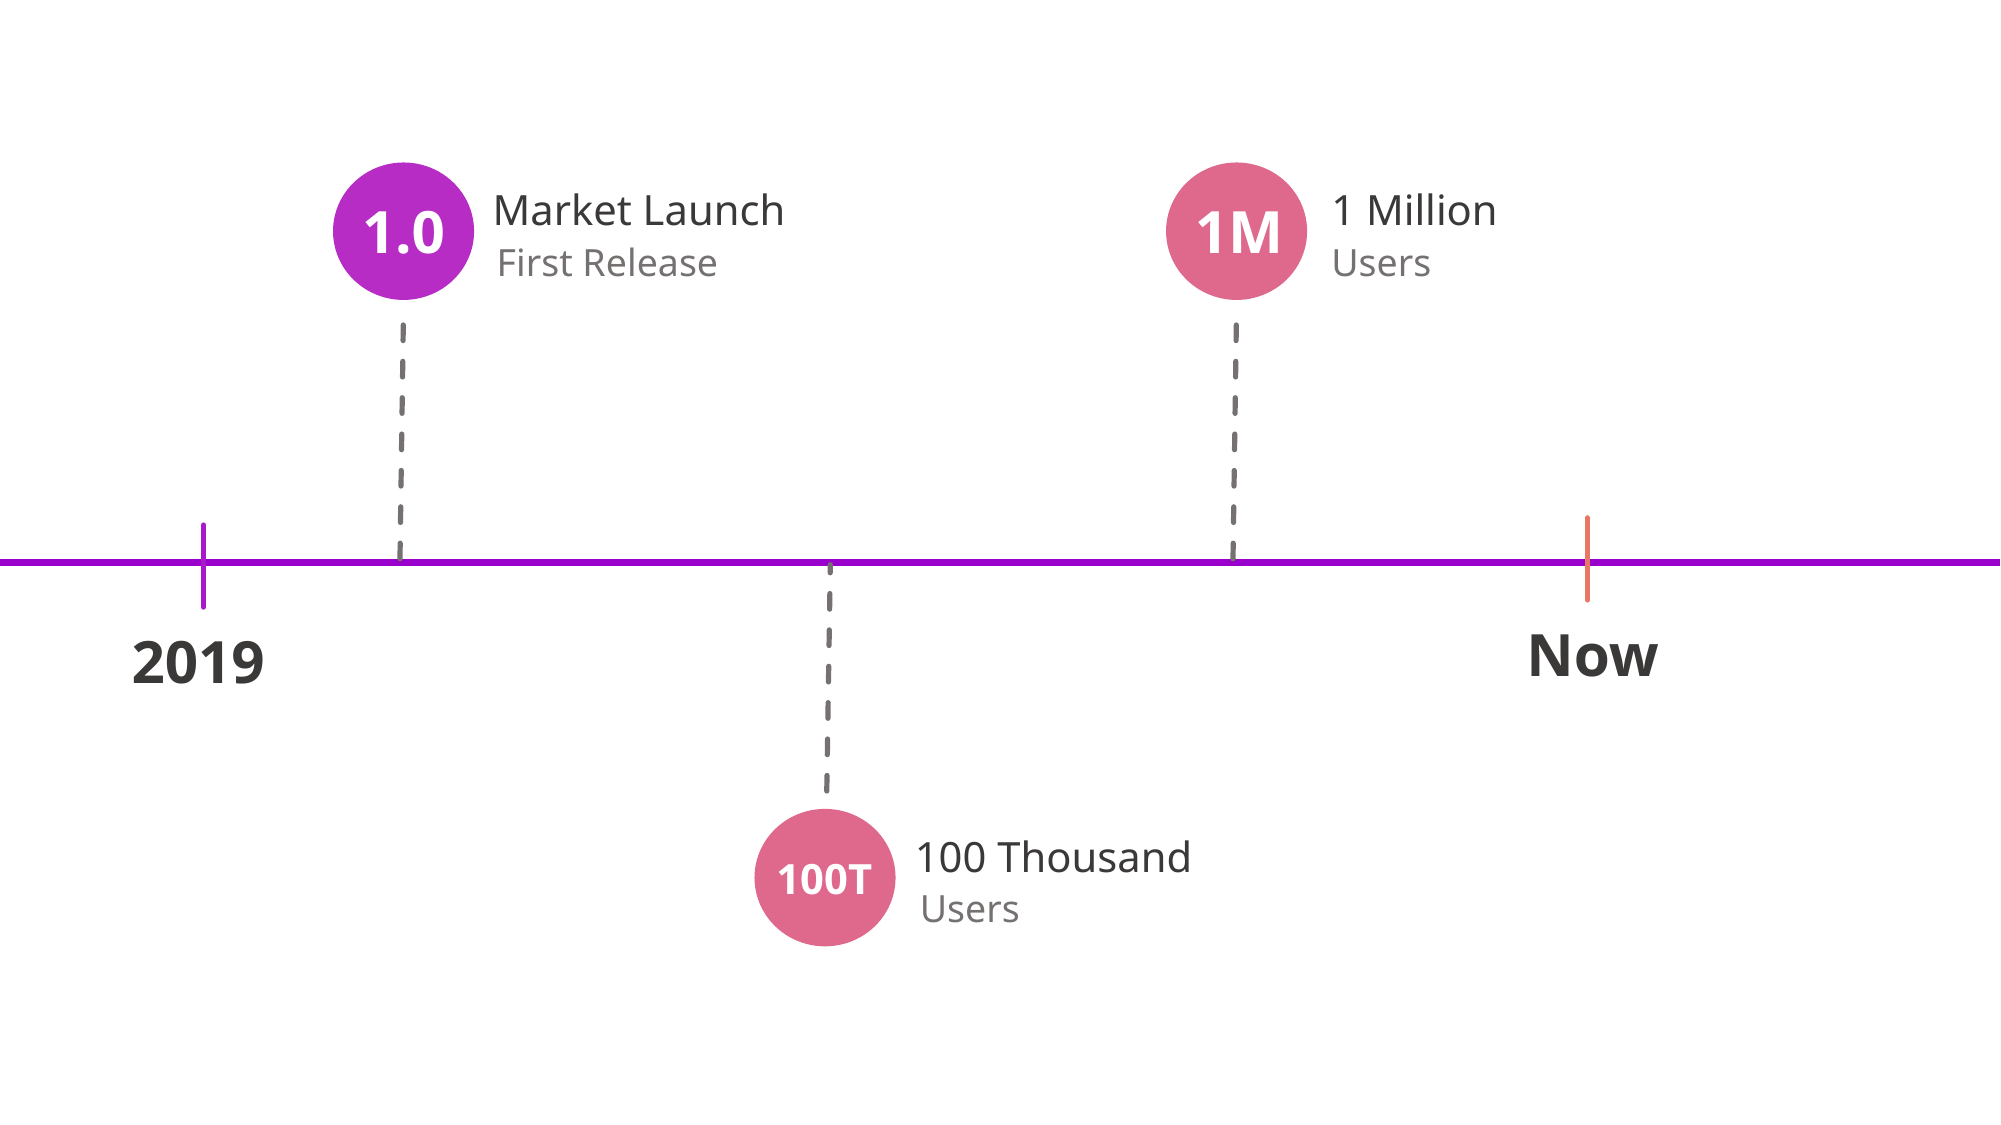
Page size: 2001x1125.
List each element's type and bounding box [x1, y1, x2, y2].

text_box [399, 308, 404, 559]
text_box [1232, 308, 1237, 559]
text_box [485, 176, 793, 292]
text_box [1318, 176, 1511, 292]
text_box [826, 564, 831, 791]
text_box [754, 808, 900, 947]
text_box [332, 162, 475, 300]
text_box [1166, 162, 1308, 300]
text_box [907, 823, 1201, 939]
text_box [1511, 517, 1696, 697]
text_box [116, 524, 301, 704]
